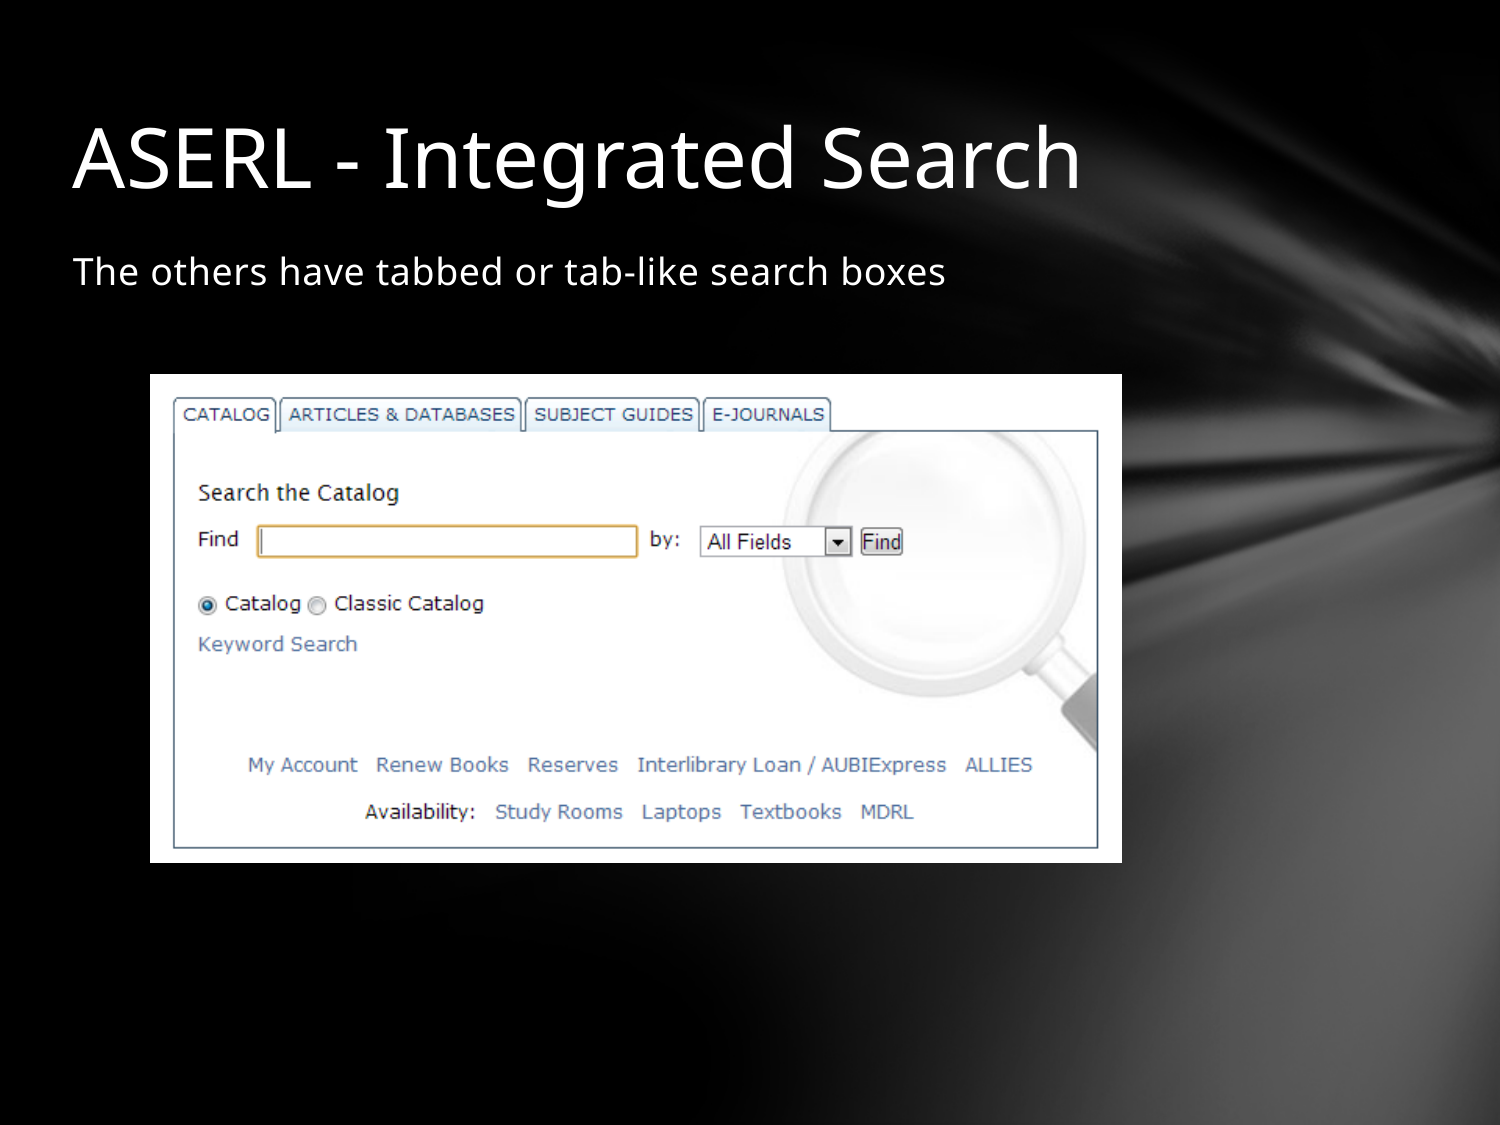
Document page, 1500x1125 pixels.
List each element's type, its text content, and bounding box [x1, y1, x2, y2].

picture [149, 374, 1123, 863]
list The others have tabbed or tab-like search boxes [57, 239, 1318, 1015]
title ASERL - Integrated Search [57, 37, 1318, 213]
